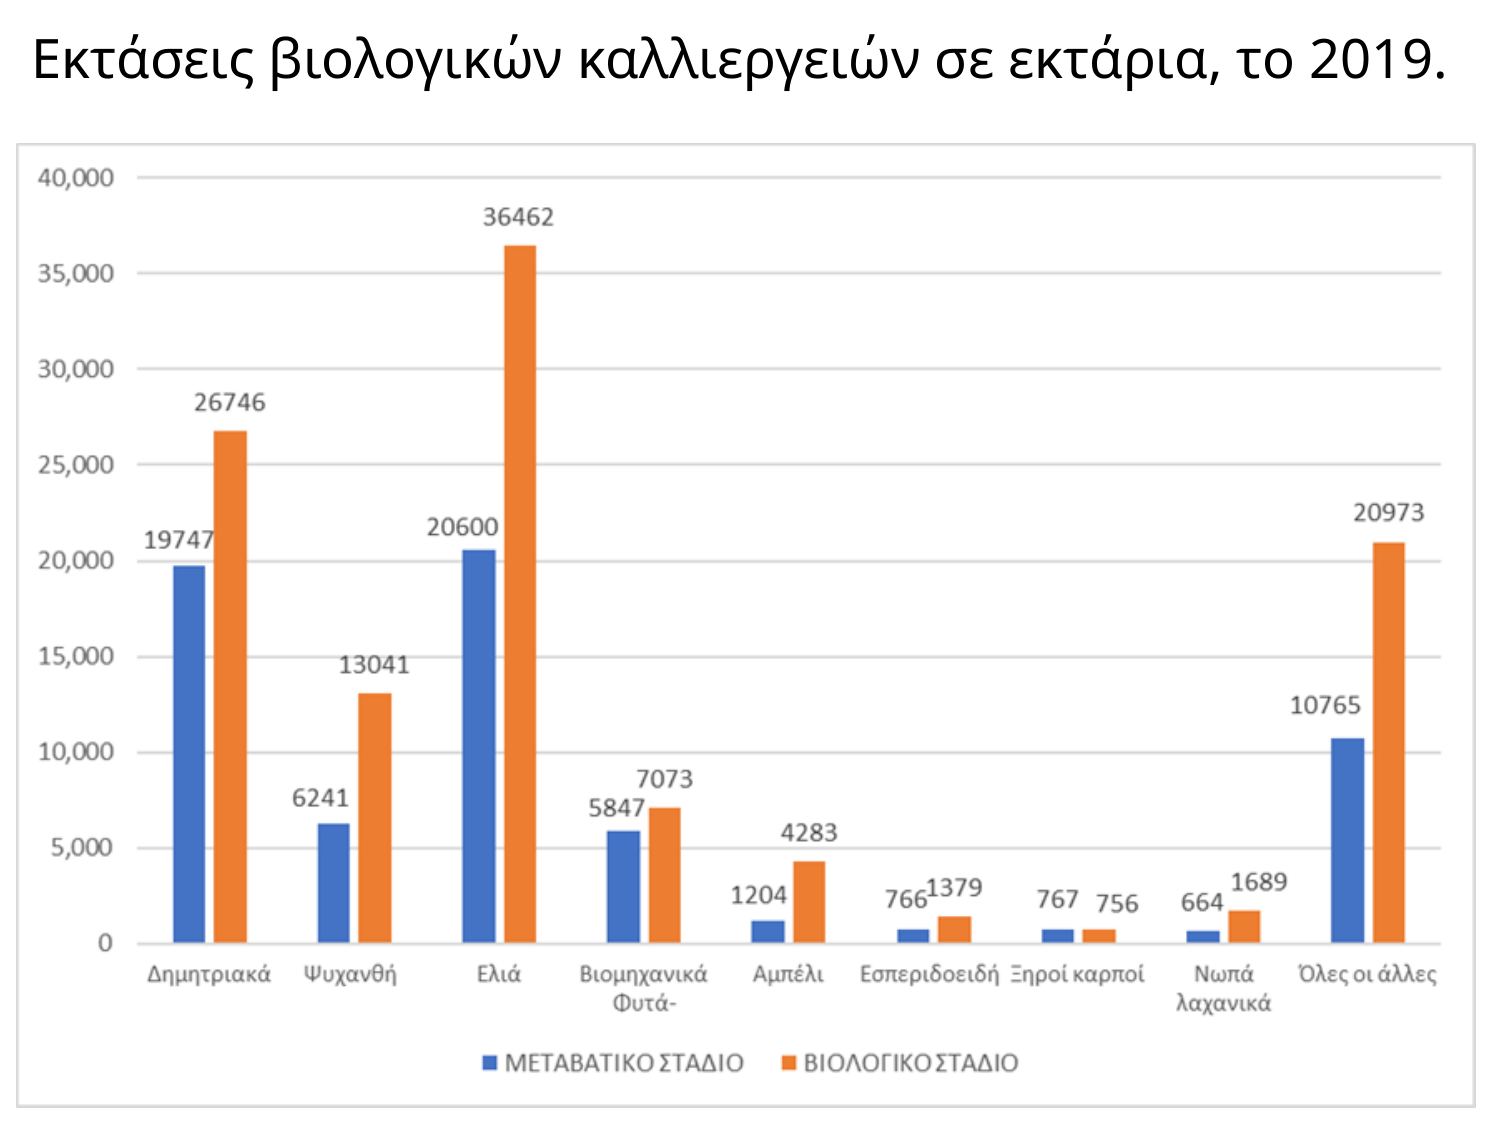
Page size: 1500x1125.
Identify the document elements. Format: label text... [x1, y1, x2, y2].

title Εκτάσεις βιολογικών καλλιεργειών σε εκτάρια, το 2019. [16, 19, 1469, 104]
picture [16, 143, 1476, 1108]
